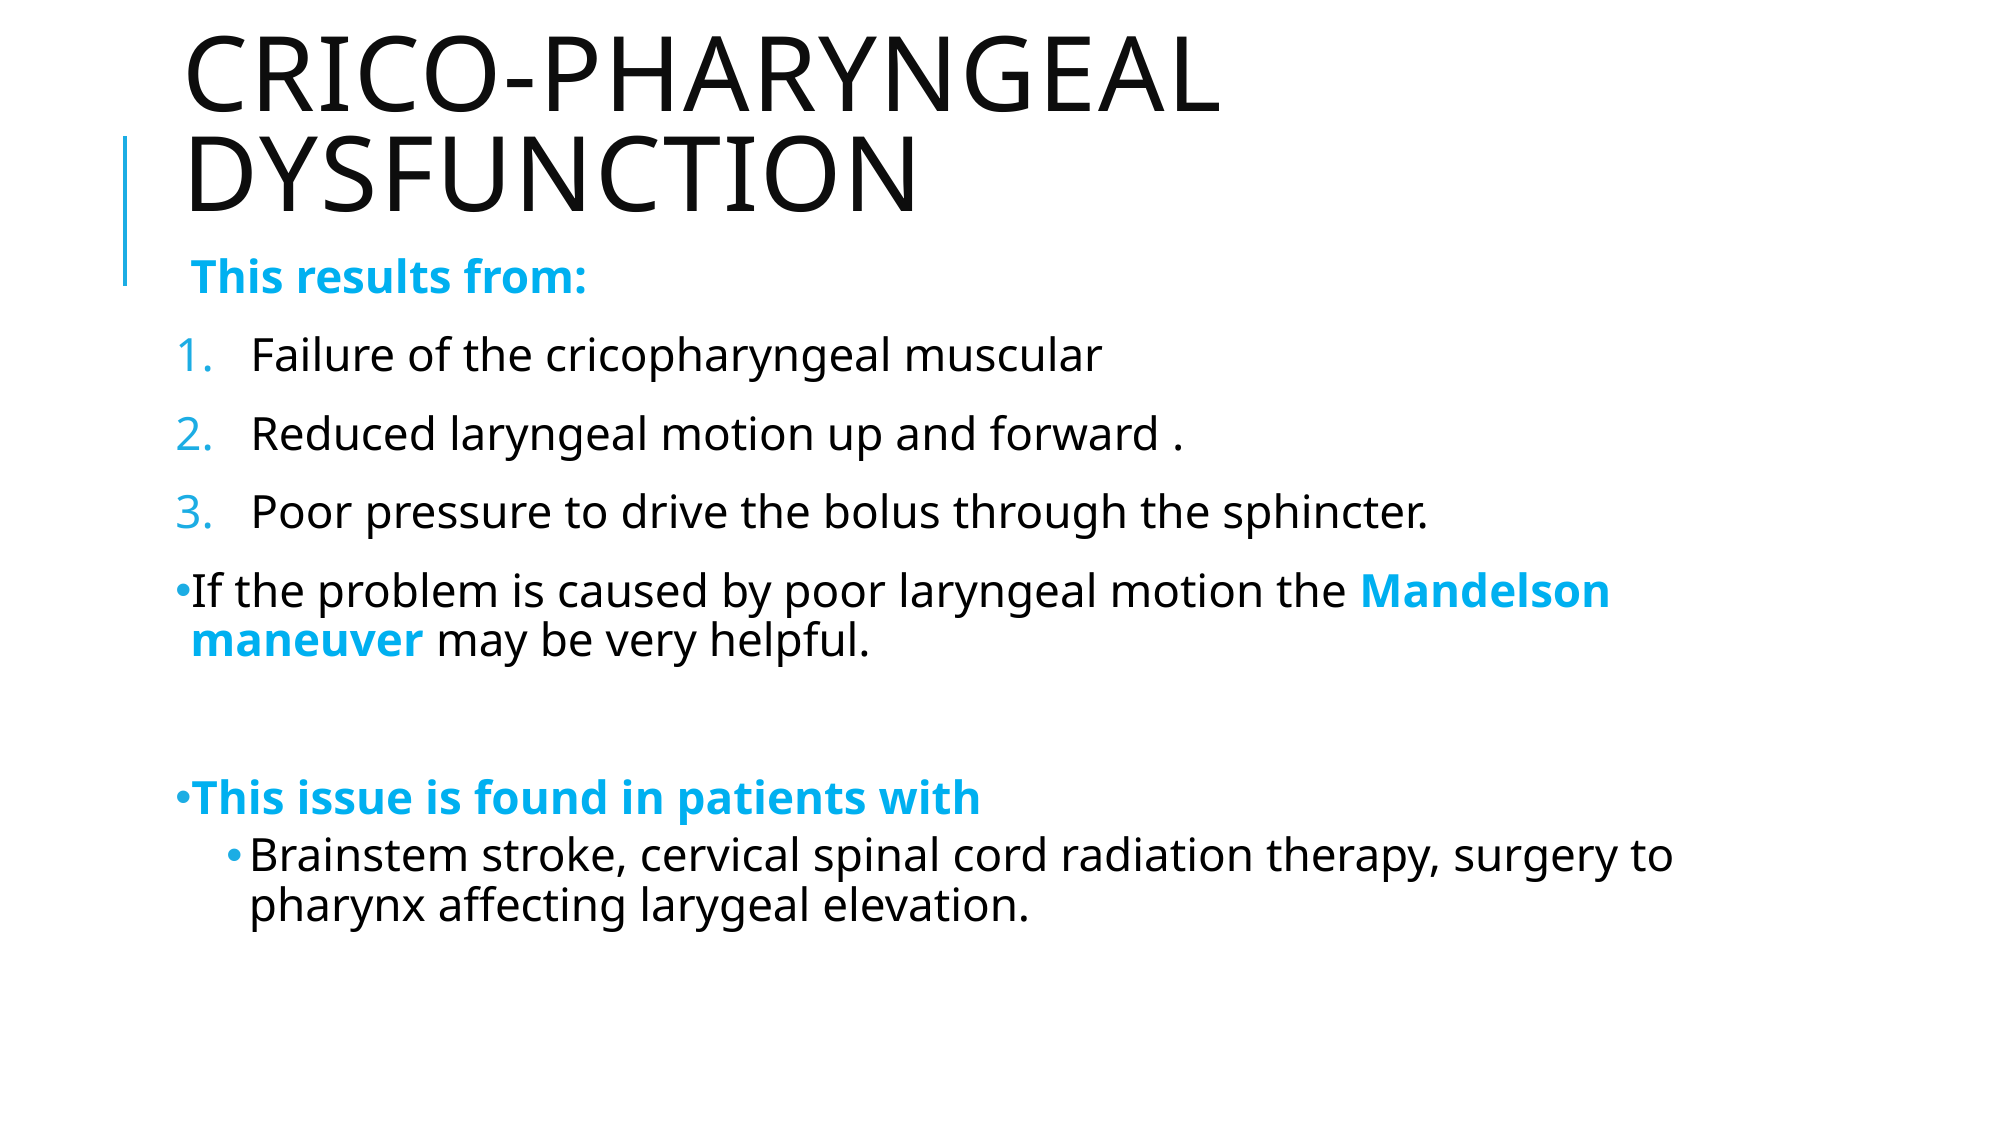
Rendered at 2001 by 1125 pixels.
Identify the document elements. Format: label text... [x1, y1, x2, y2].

title Crico-pharyngeal dysfunction [168, 8, 1763, 246]
list This results from: Failure of the cricopharyngeal muscular Reduced laryngeal motion up and forward . Poor pressure to drive the bolus through the sphincter. If the problem is caused by poor laryngeal motion the Mandelson maneuver may be very helpful. This issue is found in patients with Brainstem stroke, cervical spinal cord radiation therapy, surgery to pharynx affecting larygeal elevation. [168, 246, 1763, 1121]
